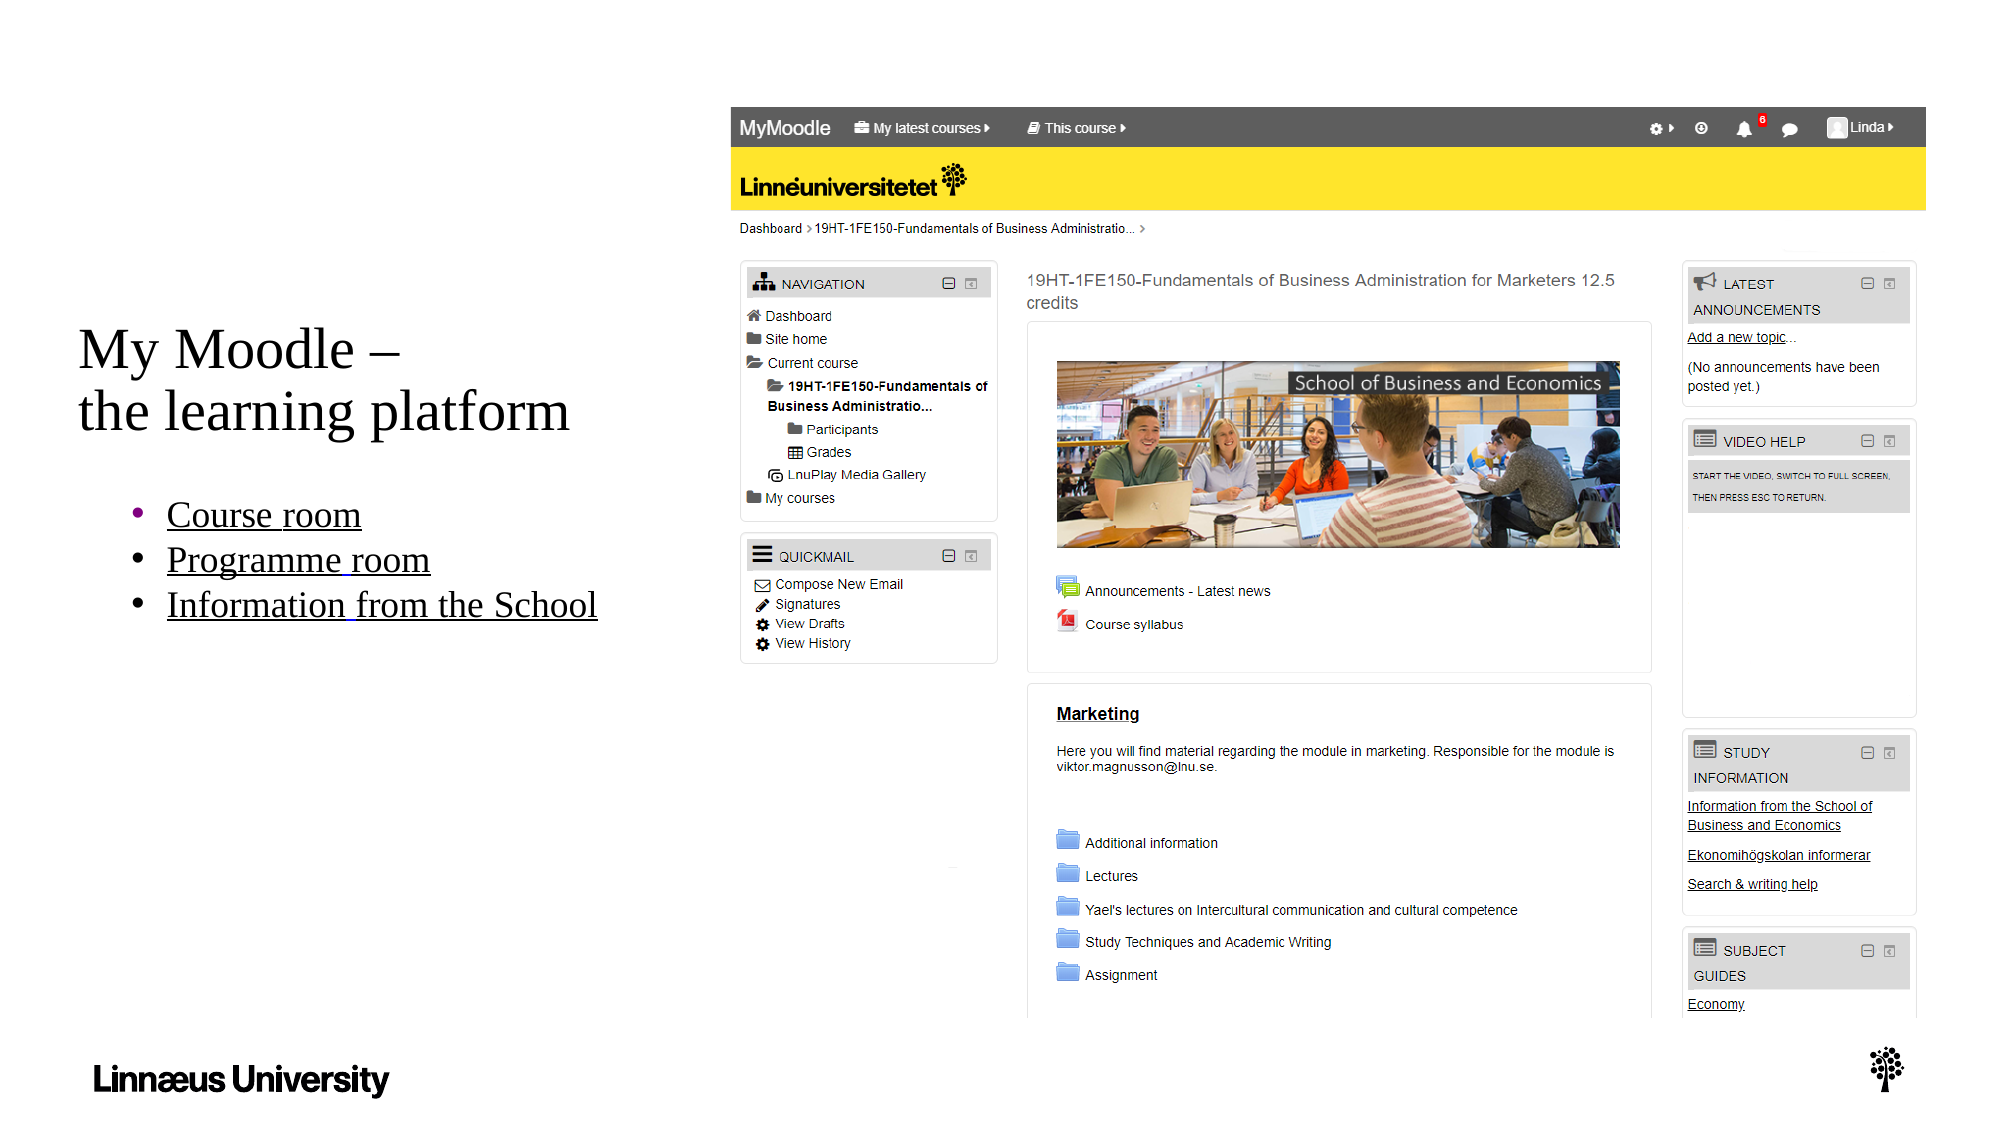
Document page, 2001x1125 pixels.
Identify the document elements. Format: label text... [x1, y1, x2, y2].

picture [730, 107, 1926, 1018]
text_box Course room Programme room Information from the School [60, 482, 689, 632]
list My Moodle – the learning platform [55, 300, 730, 463]
